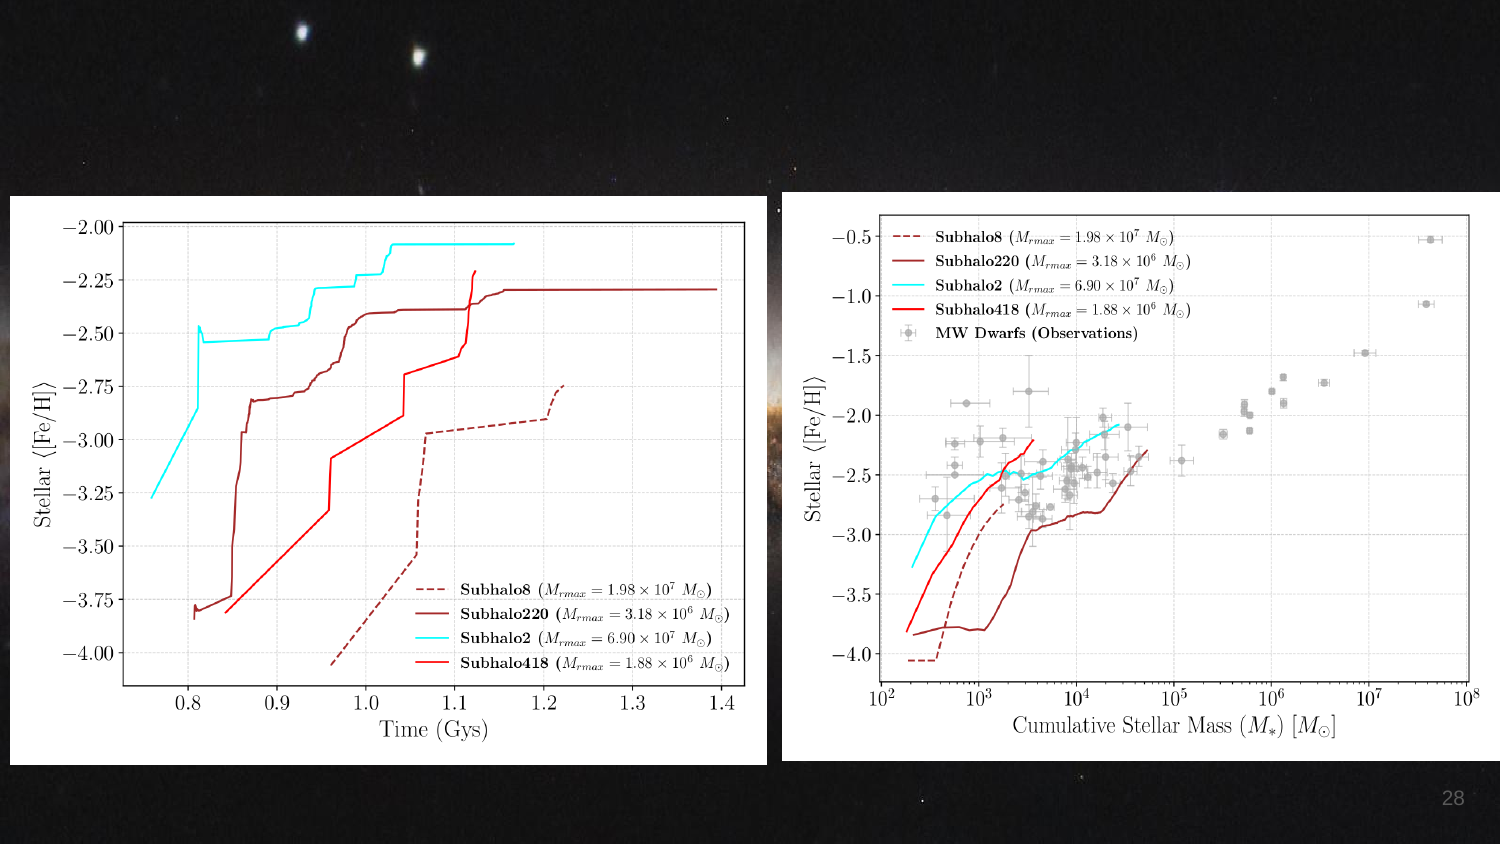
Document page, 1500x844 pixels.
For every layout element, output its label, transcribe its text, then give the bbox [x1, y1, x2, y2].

picture [0, 0, 1500, 844]
slide_number ‹#› [1389, 769, 1480, 830]
